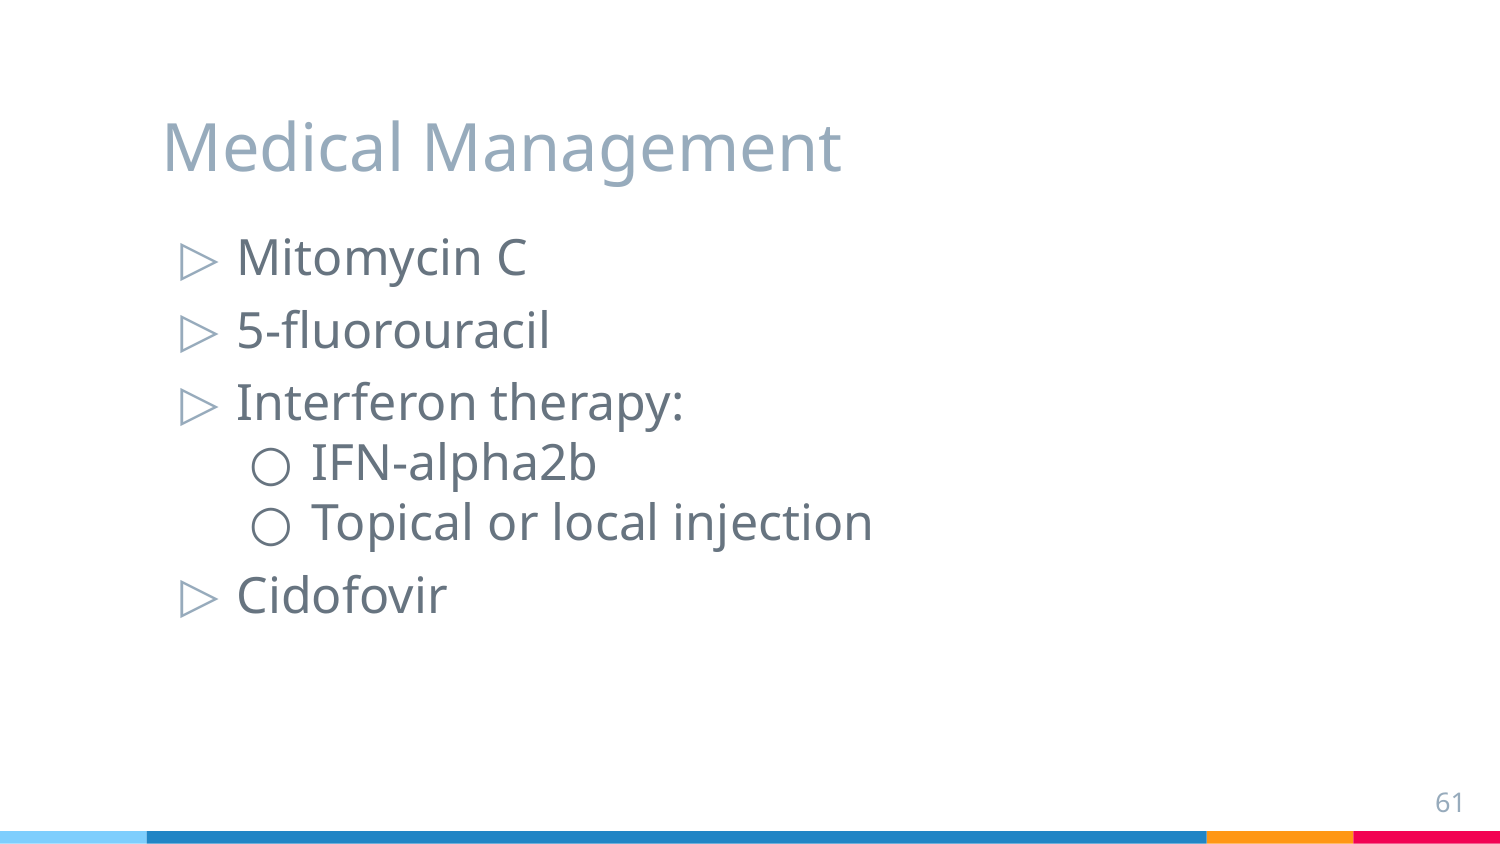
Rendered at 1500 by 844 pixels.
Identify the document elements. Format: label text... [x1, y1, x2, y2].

title Medical Management [146, 58, 1207, 200]
list Mitomycin C 5-fluorouracil Interferon therapy: IFN-alpha2b Topical or local injection Cidofovir [146, 210, 1207, 794]
slide_number 61 [1391, 770, 1482, 822]
